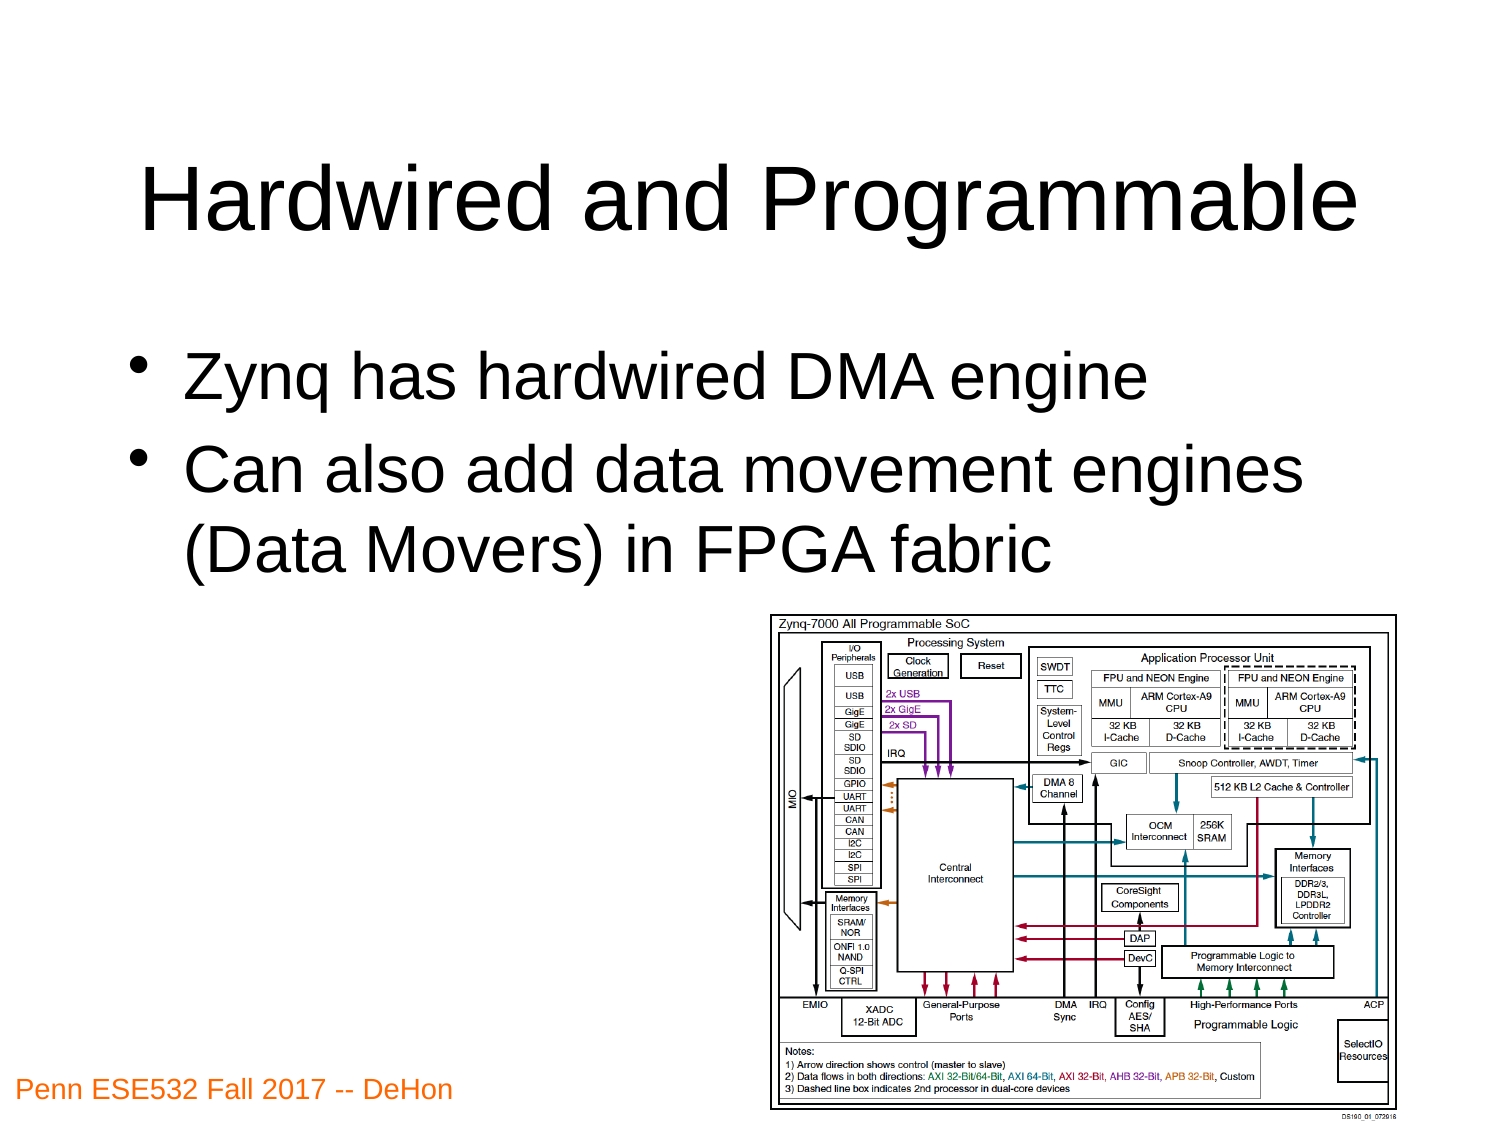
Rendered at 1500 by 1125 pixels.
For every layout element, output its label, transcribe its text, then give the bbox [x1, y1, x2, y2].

slide_number Penn ESE532 Fall 2017 -- DeHon [0, 1062, 688, 1125]
title Hardwired and Programmable [112, 99, 1388, 288]
picture [762, 607, 1407, 1125]
list Zynq has hardwired DMA engine Can also add data movement engines (Data Movers) in FPGA fabric [112, 324, 1388, 1001]
